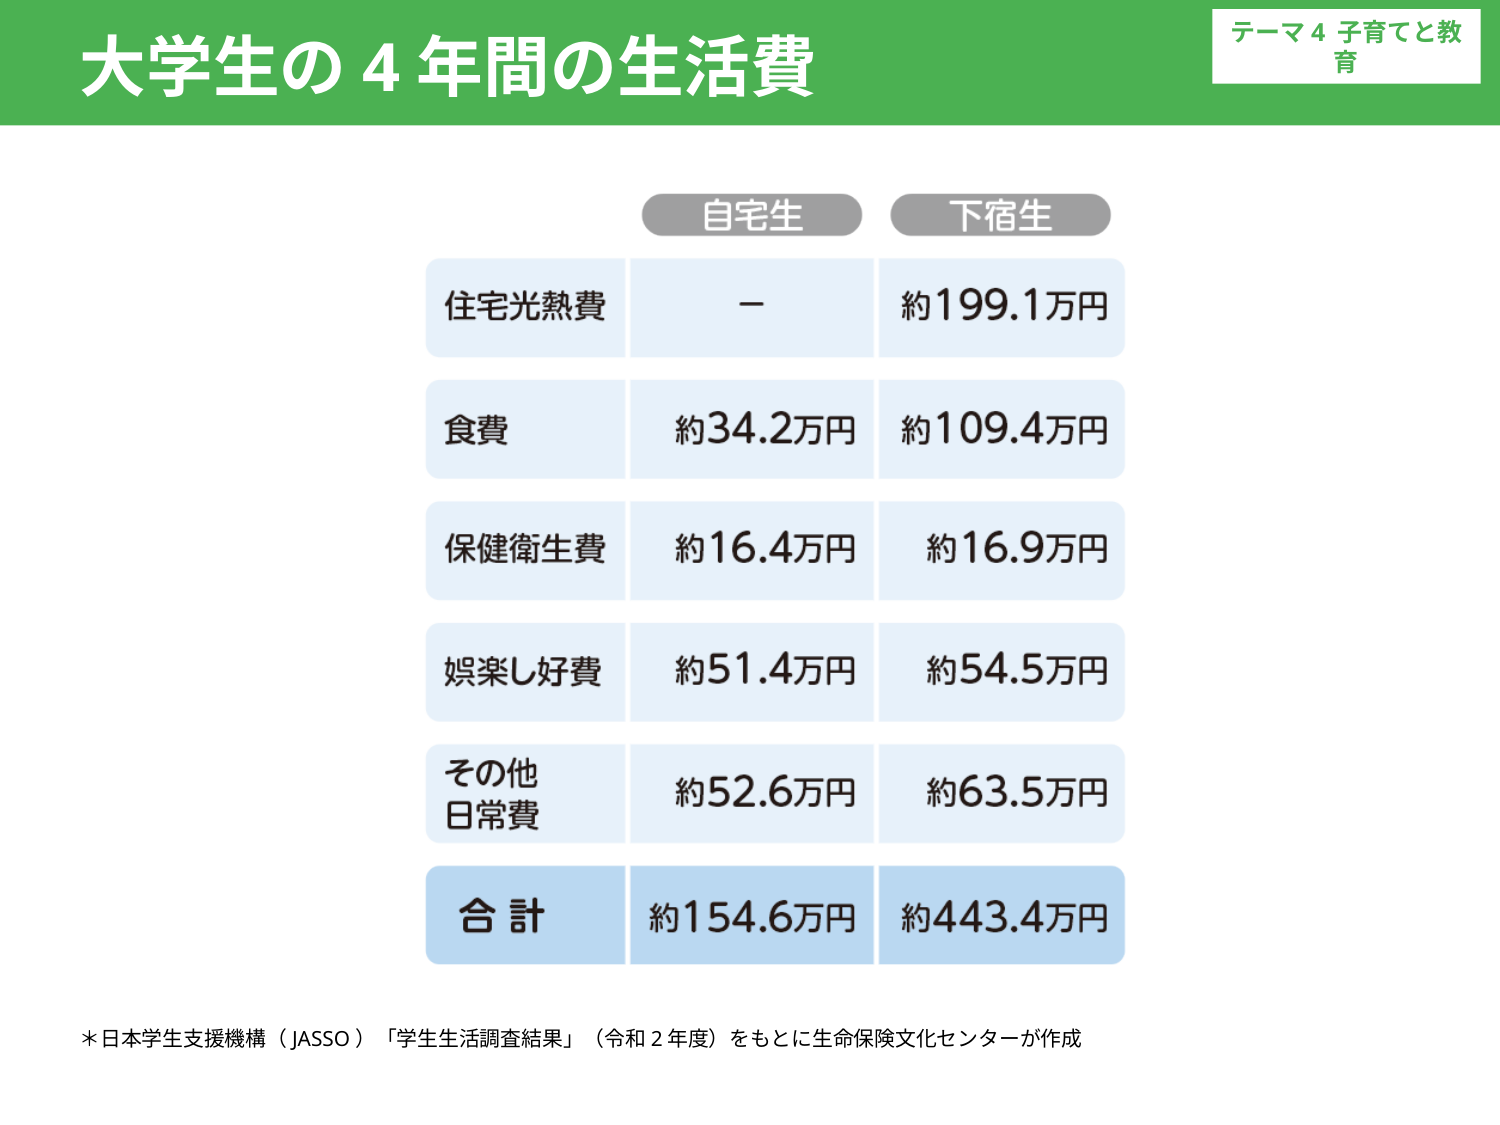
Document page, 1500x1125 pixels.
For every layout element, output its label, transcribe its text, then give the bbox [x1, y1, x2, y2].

text_box 大学生の4年間の生活費 [64, 17, 1436, 113]
text_box [0, 0, 1500, 127]
text_box ＊日本学生支援機構（JASSO）「学生生活調査結果」（令和2年度）をもとに生命保険文化センターが作成 [64, 1015, 1447, 1058]
picture [407, 184, 1145, 985]
text_box テーマ4 子育てと教育 [1212, 9, 1481, 84]
